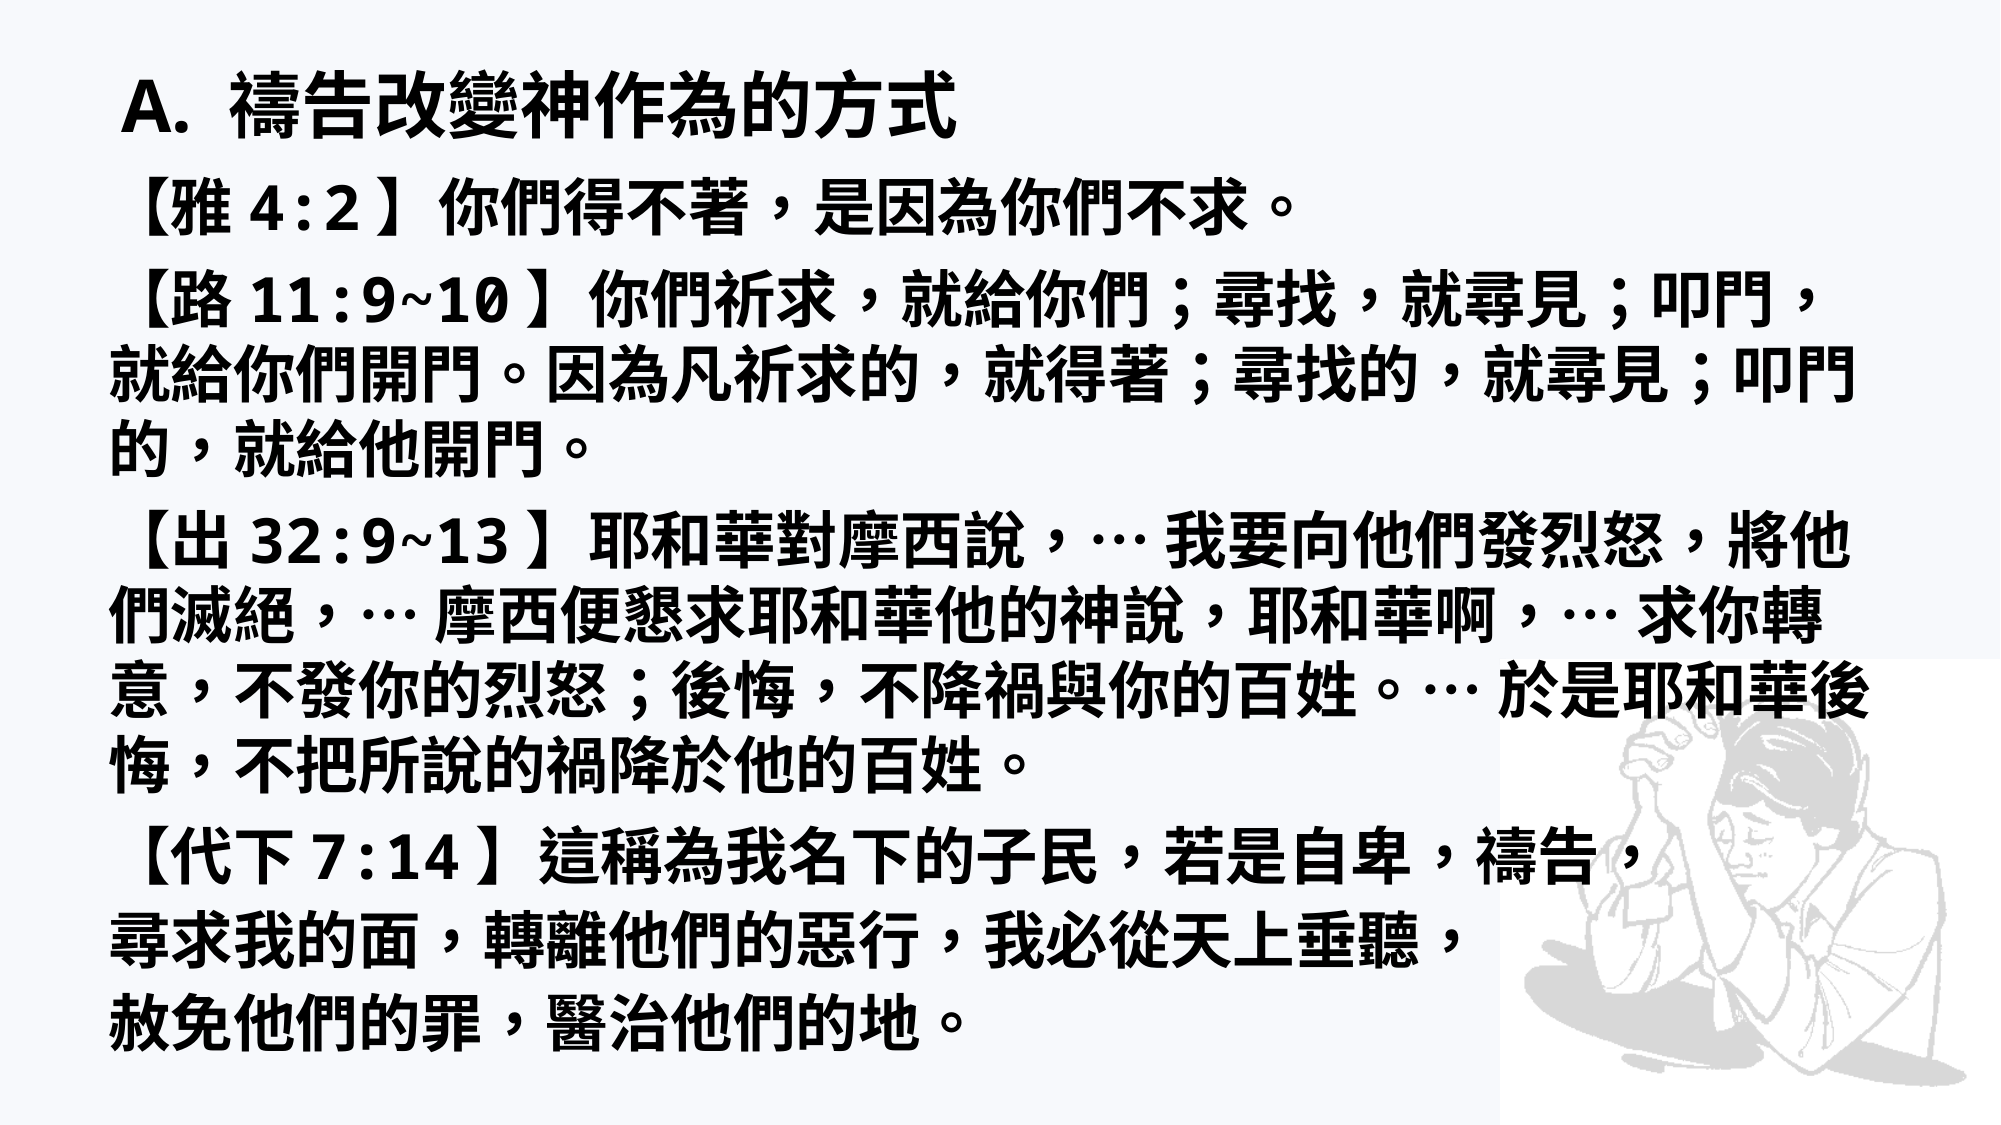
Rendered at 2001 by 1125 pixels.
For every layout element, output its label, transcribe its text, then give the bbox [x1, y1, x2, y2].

text_box 【雅4:2】你們得不著，是因為你們不求。 【路11:9~10】你們祈求，就給你們；尋找，就尋見；叩門，就給你們開門。因為凡祈求的，就得著；尋找的，就尋見；叩門的，就給他開門。 【出32:9~13】耶和華對摩西說，… 我要向他們發烈怒，將他們滅絕，… 摩西便懇求耶和華他的神說，耶和華啊，… 求你轉意，不發你的烈怒；後悔，不降禍與你的百姓。… 於是耶和華後悔，不把所說的禍降於他的百姓。 【代下7:14】這稱為我名下的子民，若是自卑，禱告， 尋求我的面，轉離他們的惡行，我必從天上垂聽， 赦免他們的罪，醫治他們的地。 [78, 160, 1894, 1107]
text_box A. 禱告改變神作為的方式 [106, 43, 1286, 186]
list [1499, 659, 2000, 1125]
